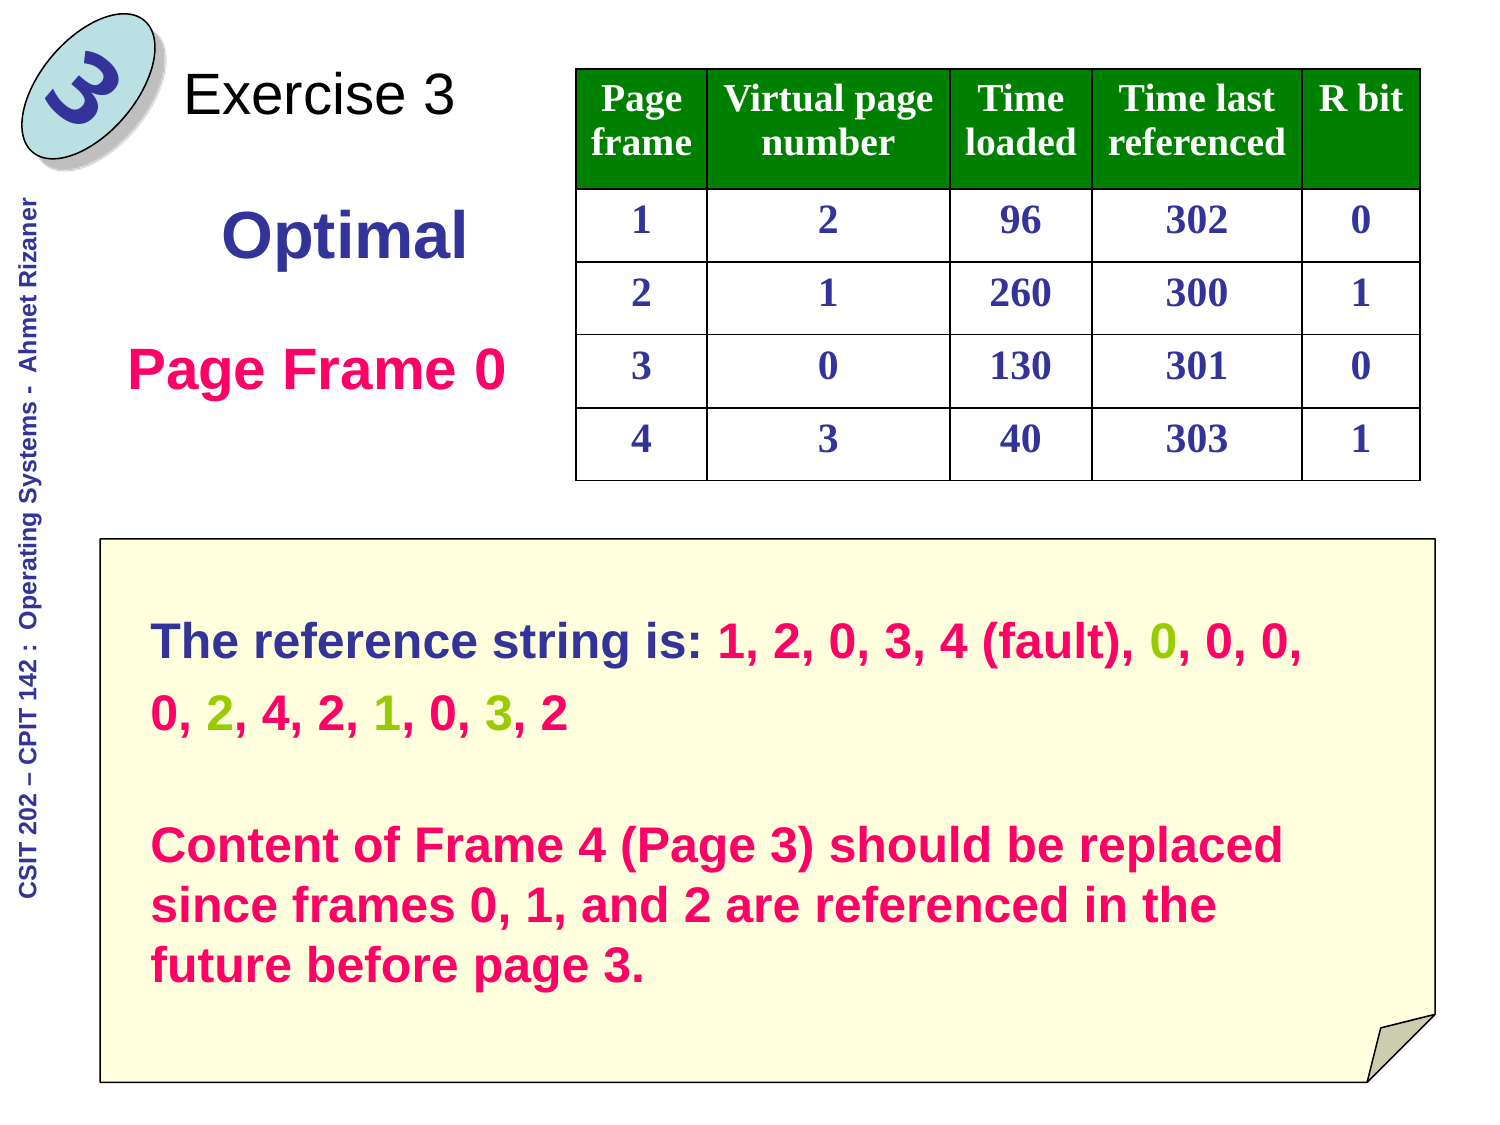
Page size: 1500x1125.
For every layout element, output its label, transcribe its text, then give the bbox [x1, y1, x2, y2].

text_box The reference string is: 1, 2, 0, 3, 4 (fault), 0, 0, 0, 0, 2, 4, 2, 1, 0, 3, 2 Content of Frame 4 (Page 3) should be replaced since frames 0, 1, and 2 are referenced in the future before page 3. [135, 589, 1329, 1000]
text_box Optimal [206, 184, 485, 280]
text_box Page Frame 0 [112, 323, 522, 409]
